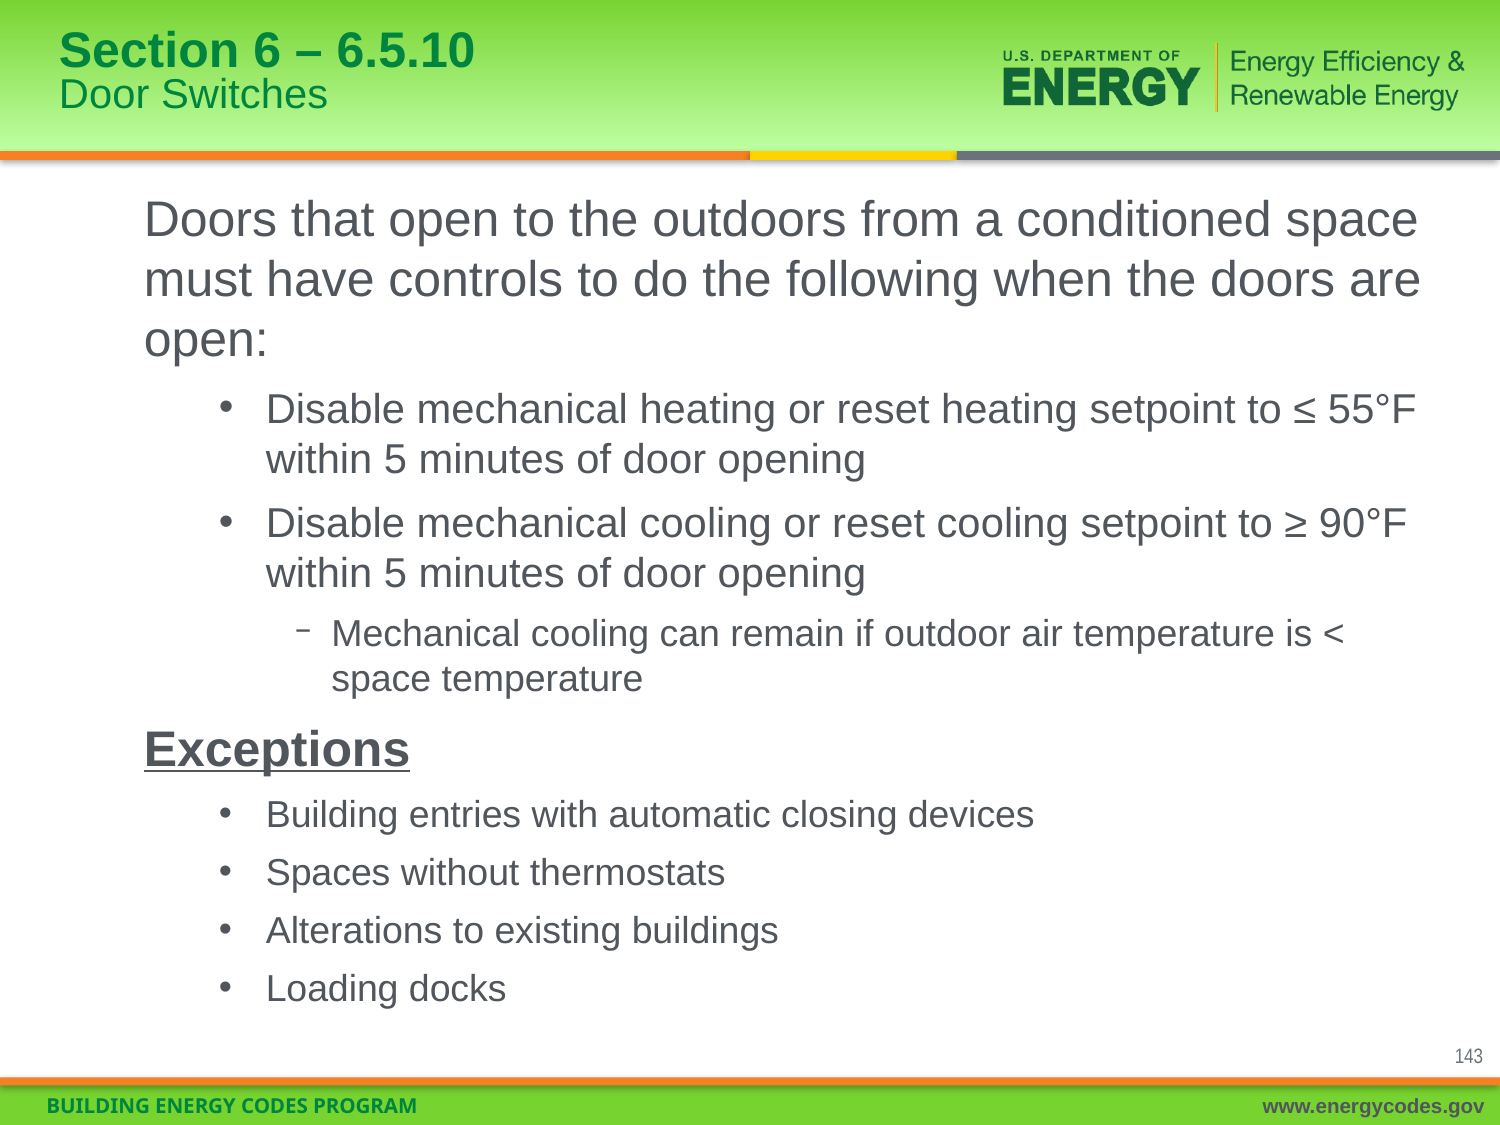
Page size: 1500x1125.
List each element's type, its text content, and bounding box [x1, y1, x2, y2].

list Doors that open to the outdoors from a conditioned space must have controls to do the following when the doors are open: Disable mechanical heating or reset heating setpoint to ≤ 55°F within 5 minutes of door opening Disable mechanical cooling or reset cooling setpoint to ≥ 90°F within 5 minutes of door opening Mechanical cooling can remain if outdoor air temperature is < space temperature Exceptions Building entries with automatic closing devices Spaces without thermostats Alterations to existing buildings Loading docks [128, 179, 1448, 1041]
title Section 6 – 6.5.10 Door Switches [43, 2, 1448, 144]
